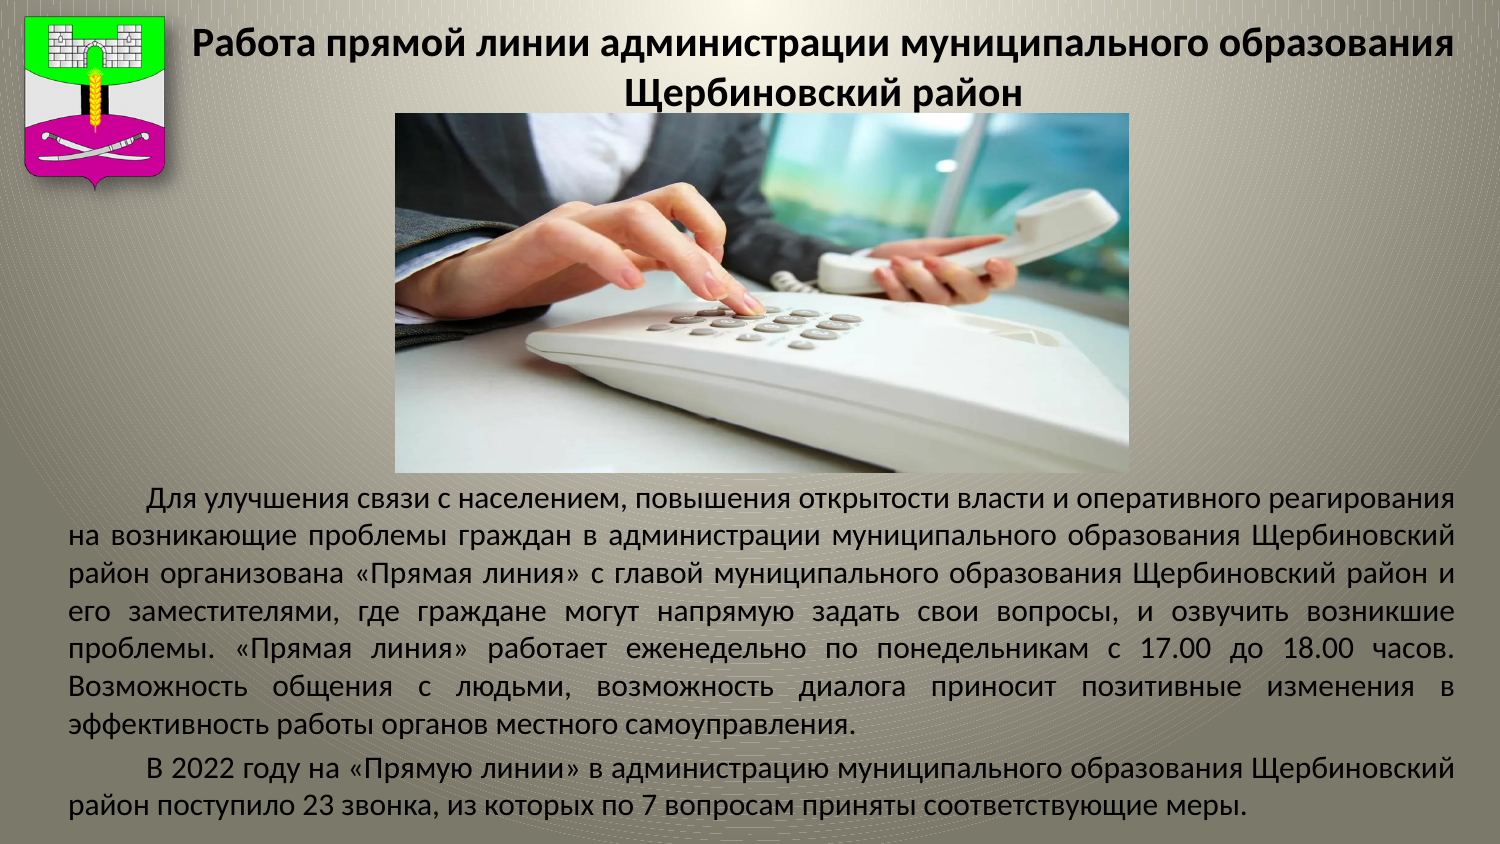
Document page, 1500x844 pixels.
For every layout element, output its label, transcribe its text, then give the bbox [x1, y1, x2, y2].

title Работа прямой линии администрации муниципального образования Щербиновский район [201, 0, 1499, 136]
picture [395, 113, 1130, 474]
list Для улучшения связи с населением, повышения открытости власти и оперативного реагирования на возникающие проблемы граждан в администрации муниципального образования Щербиновский район организована «Прямая линия» с главой муниципального образования Щербиновский район и его заместителями, где граждане могут напрямую задать свои вопросы, и озвучить возникшие проблемы. «Прямая линия» работает еженедельно по понедельникам с 17.00 до 18.00 часов. Возможность общения с людьми, возможность диалога приносит позитивные изменения в эффективность работы органов местного самоуправления. В 2022 году на «Прямую линии» в администрацию муниципального образования Щербиновский район поступило 23 звонка, из которых по 7 вопросам приняты соответствующие меры. [53, 469, 1471, 844]
picture [7, 0, 200, 228]
